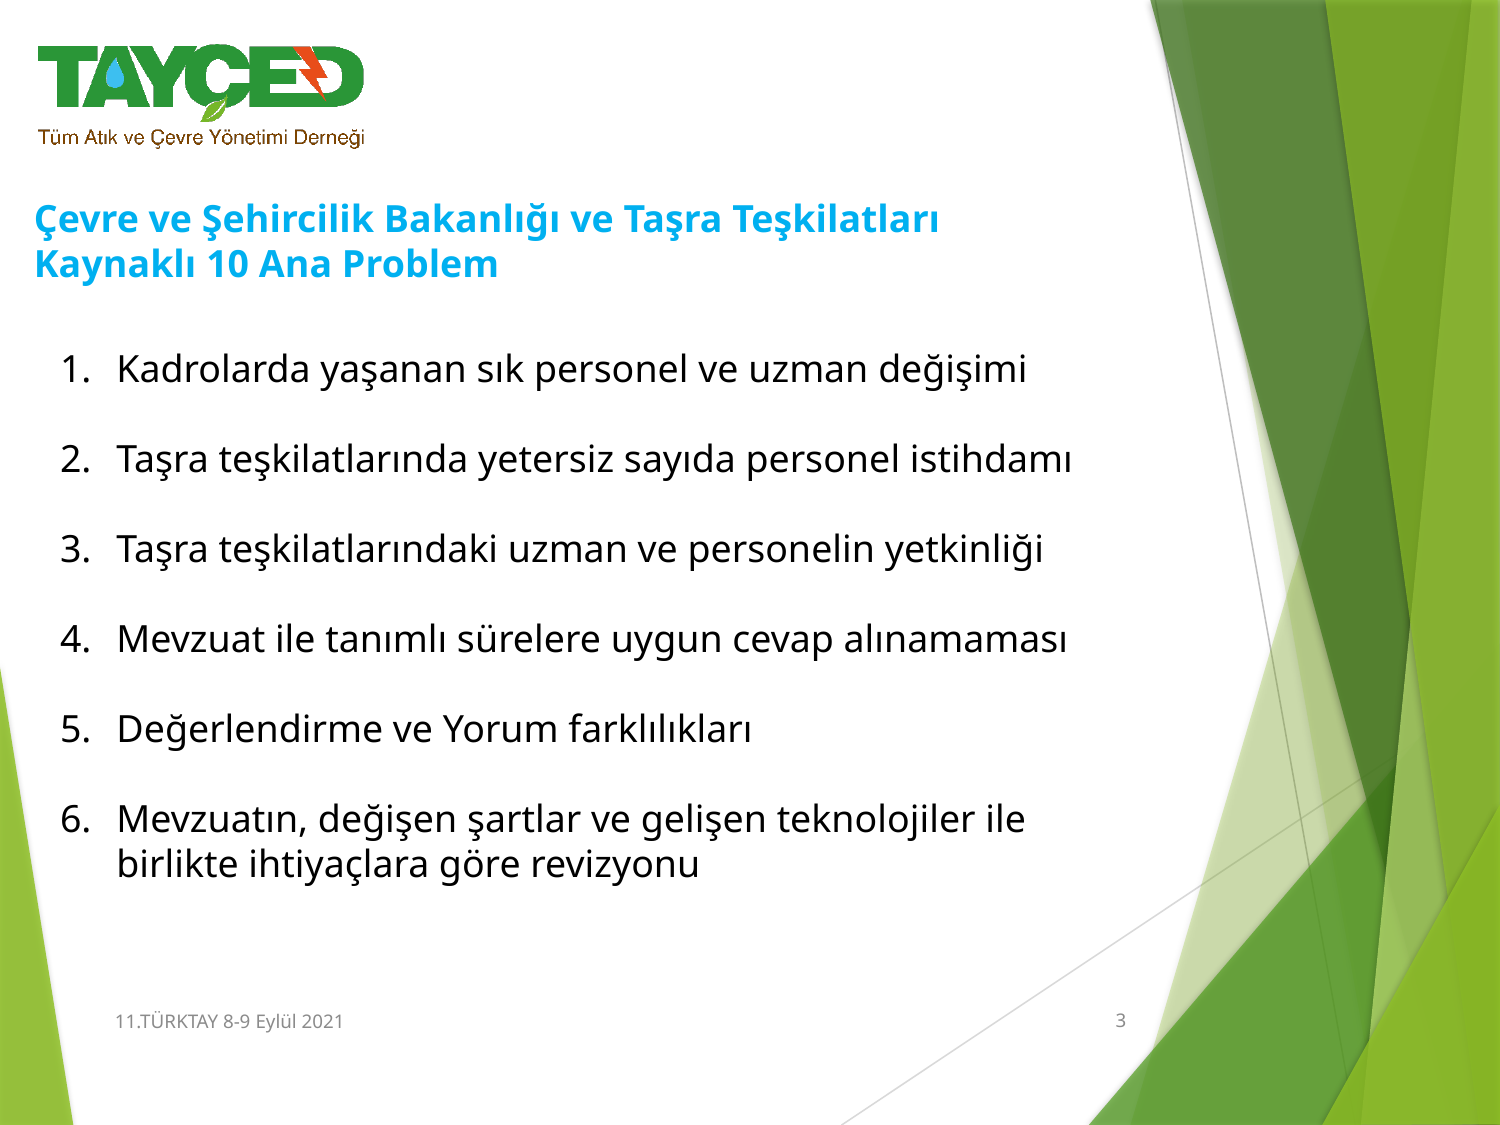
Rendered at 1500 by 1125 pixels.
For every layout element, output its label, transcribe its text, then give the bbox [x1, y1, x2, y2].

text_box Kadrolarda yaşanan sık personel ve uzman değişimi Taşra teşkilatlarında yetersiz sayıda personel istihdamı Taşra teşkilatlarındaki uzman ve personelin yetkinliği Mevzuat ile tanımlı sürelere uygun cevap alınamaması Değerlendirme ve Yorum farklılıkları Mevzuatın, değişen şartlar ve gelişen teknolojiler ile birlikte ihtiyaçlara göre revizyonu [45, 338, 1146, 938]
slide_number 3 [1057, 991, 1142, 1051]
text_box Çevre ve Şehircilik Bakanlığı ve Taşra Teşkilatları Kaynaklı 10 Ana Problem [19, 187, 966, 293]
footer 11.TÜRKTAY 8-9 Eylül 2021 [99, 991, 859, 1051]
picture [29, 0, 372, 187]
